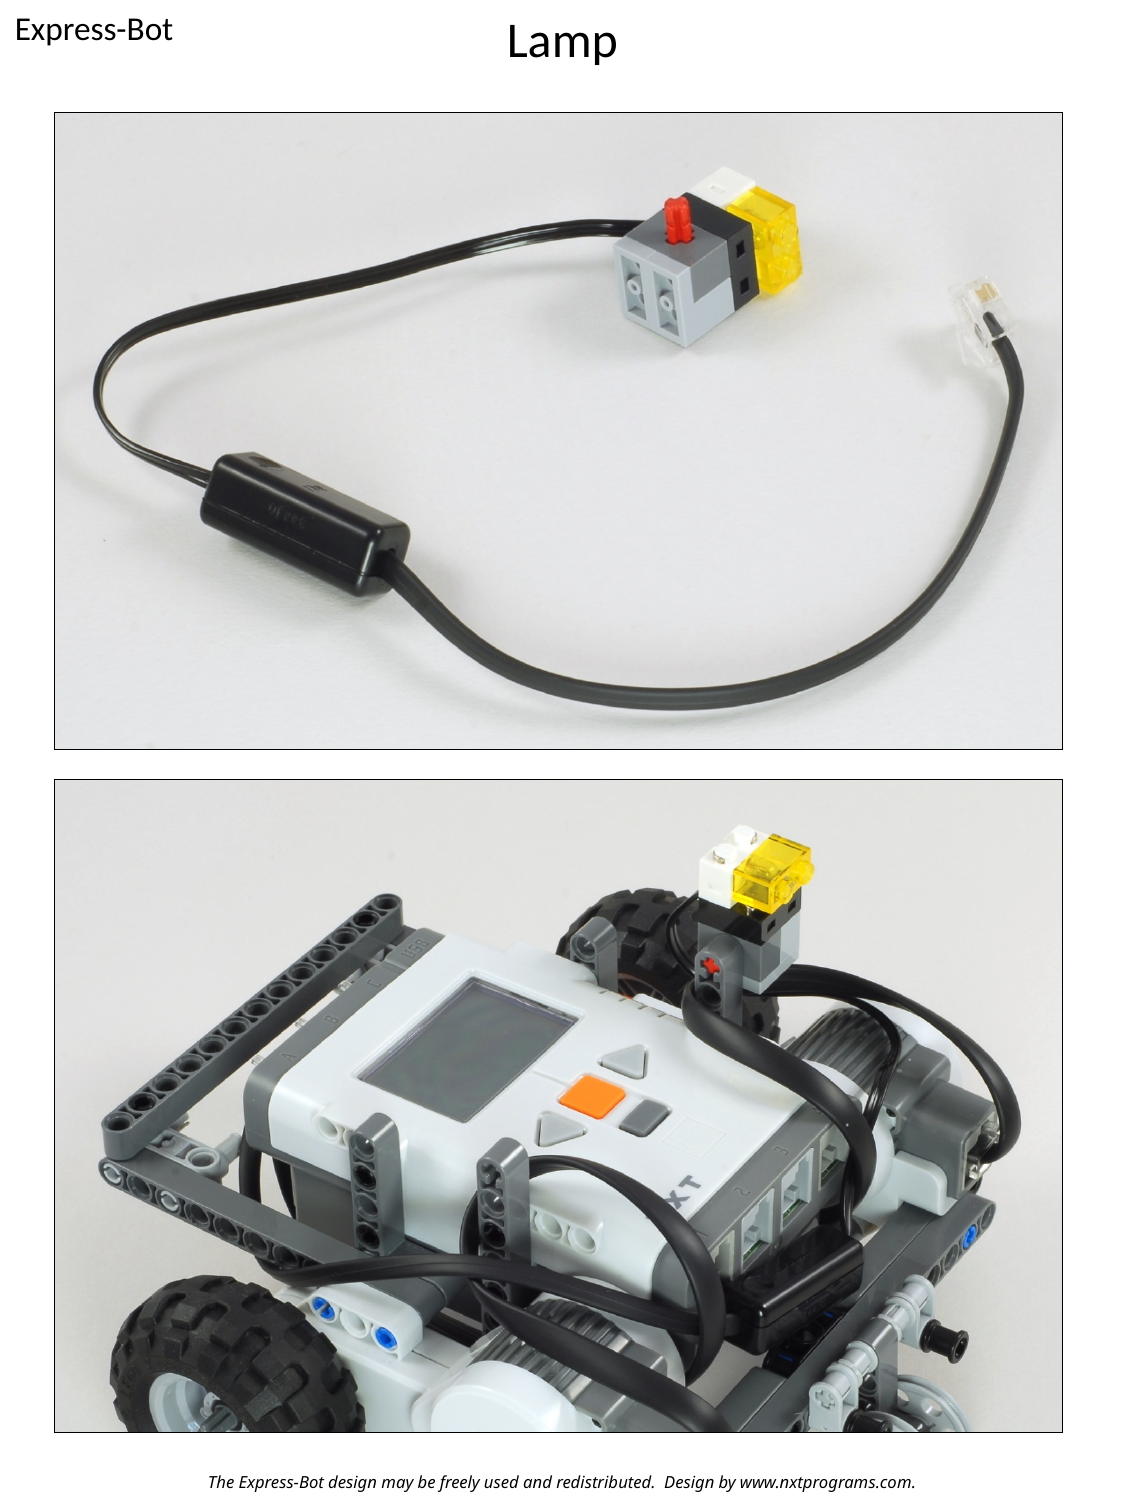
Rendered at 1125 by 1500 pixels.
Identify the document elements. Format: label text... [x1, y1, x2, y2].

text_box Express-Bot [0, 0, 250, 55]
picture [54, 779, 1063, 1433]
text_box The Express-Bot design may be freely used and redistributed. Design by www.nxtprograms.com. [0, 1464, 1125, 1500]
text_box Lamp [281, 0, 844, 75]
picture [54, 112, 1063, 751]
